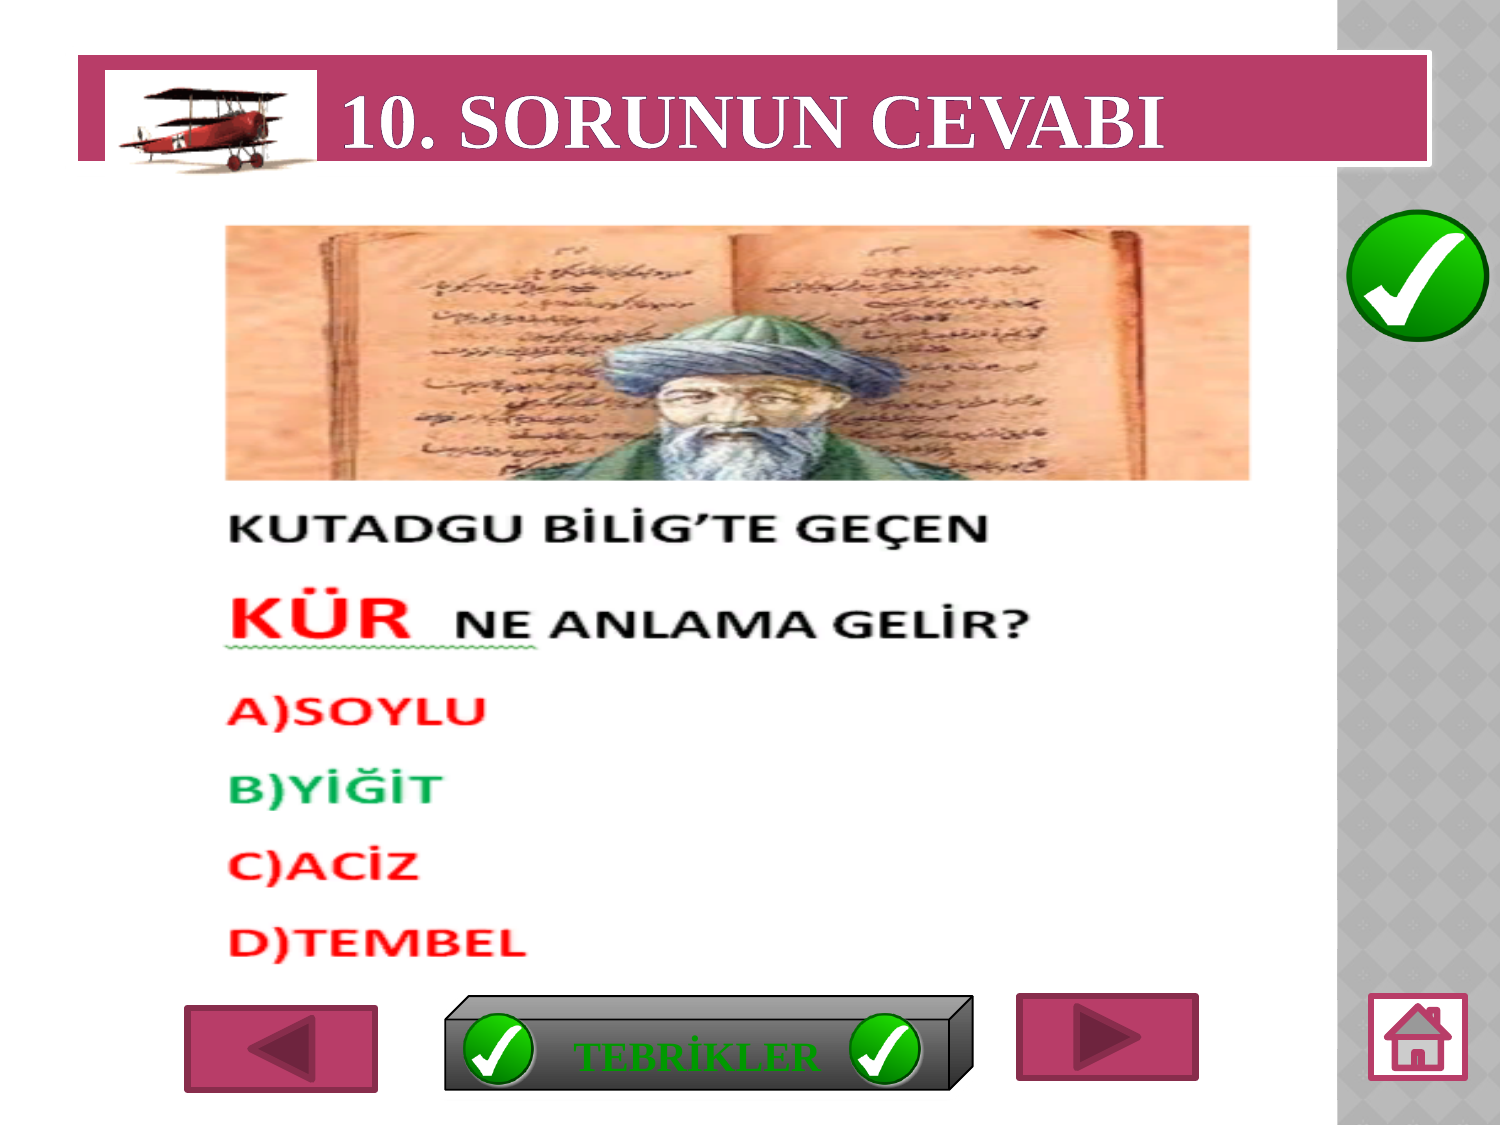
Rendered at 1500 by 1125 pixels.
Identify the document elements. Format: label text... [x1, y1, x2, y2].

text_box [184, 1005, 378, 1093]
text_box [1368, 993, 1468, 1081]
picture [1335, 198, 1500, 352]
text_box TEBRİKLER [444, 1012, 451, 1091]
text_box TEBRİKLER [457, 995, 974, 1091]
picture [456, 1007, 540, 1091]
picture [843, 1007, 927, 1091]
title 10. SORUNUN CEVABI [72, 50, 1432, 167]
text_box [1016, 993, 1199, 1081]
picture [76, 69, 1294, 979]
